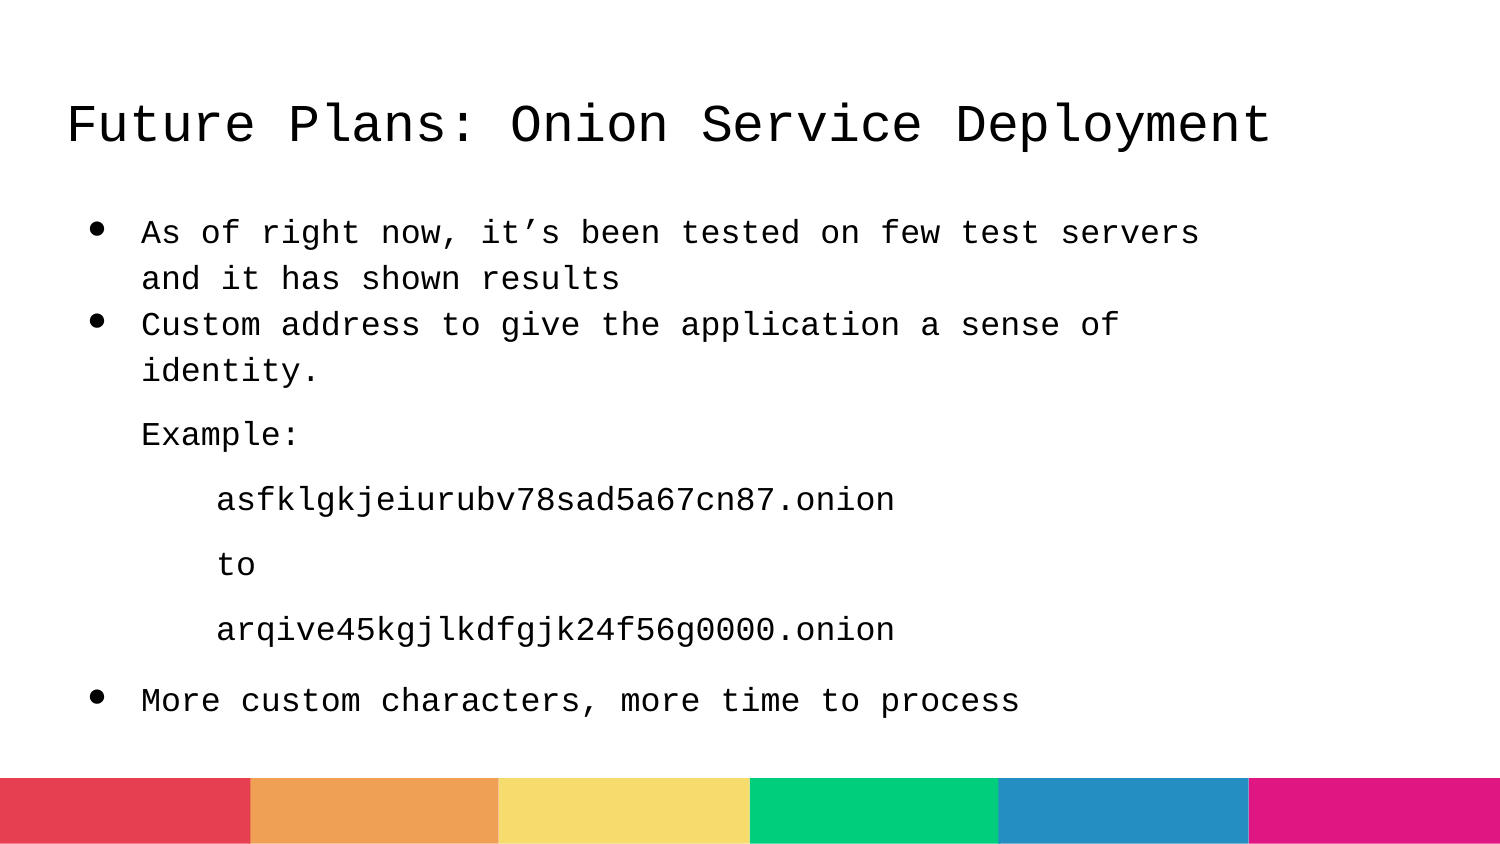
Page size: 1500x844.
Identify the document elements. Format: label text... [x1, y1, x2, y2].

title Future Plans: Onion Service Deployment [51, 72, 1449, 167]
list As of right now, it’s been tested on few test servers and it has shown results Custom address to give the application a sense of identity. Example: asfklgkjeiurubv78sad5a67cn87.onion to arqive45kgjlkdfgjk24f56g0000.onion More custom characters, more time to process [51, 189, 1268, 750]
